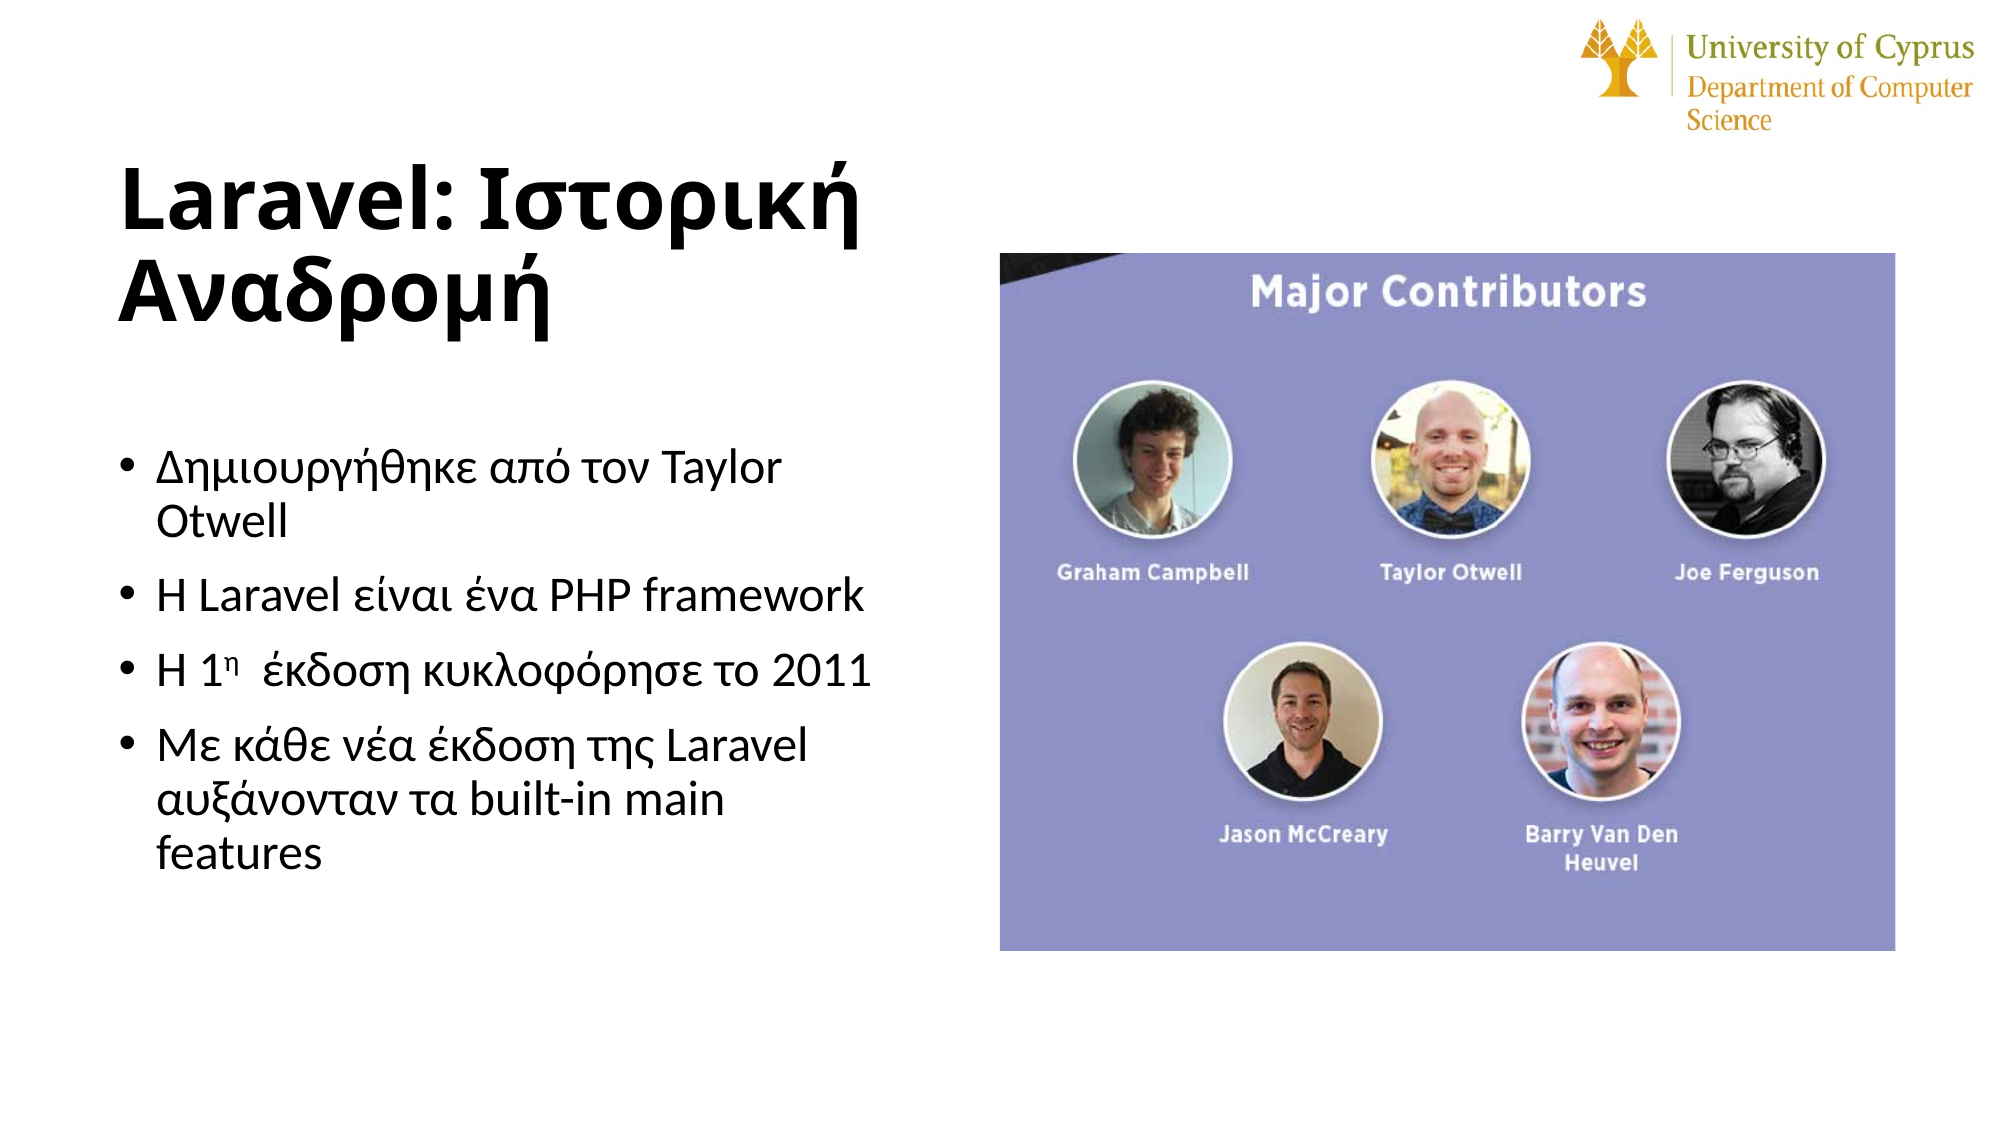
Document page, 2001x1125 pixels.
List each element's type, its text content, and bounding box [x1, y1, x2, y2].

picture [1561, 0, 2000, 169]
title Laravel: Ιστορική Αναδρομή [103, 104, 894, 348]
picture [999, 253, 1896, 952]
list Δημιουργήθηκε από τον Taylor Otwell H Laravel είναι ένα PHP framework H 1η έκδοση κυκλοφόρησε το 2011 Με κάθε νέα έκδοση της Laravel αυξάνονταν τα built-in main features [103, 369, 894, 952]
